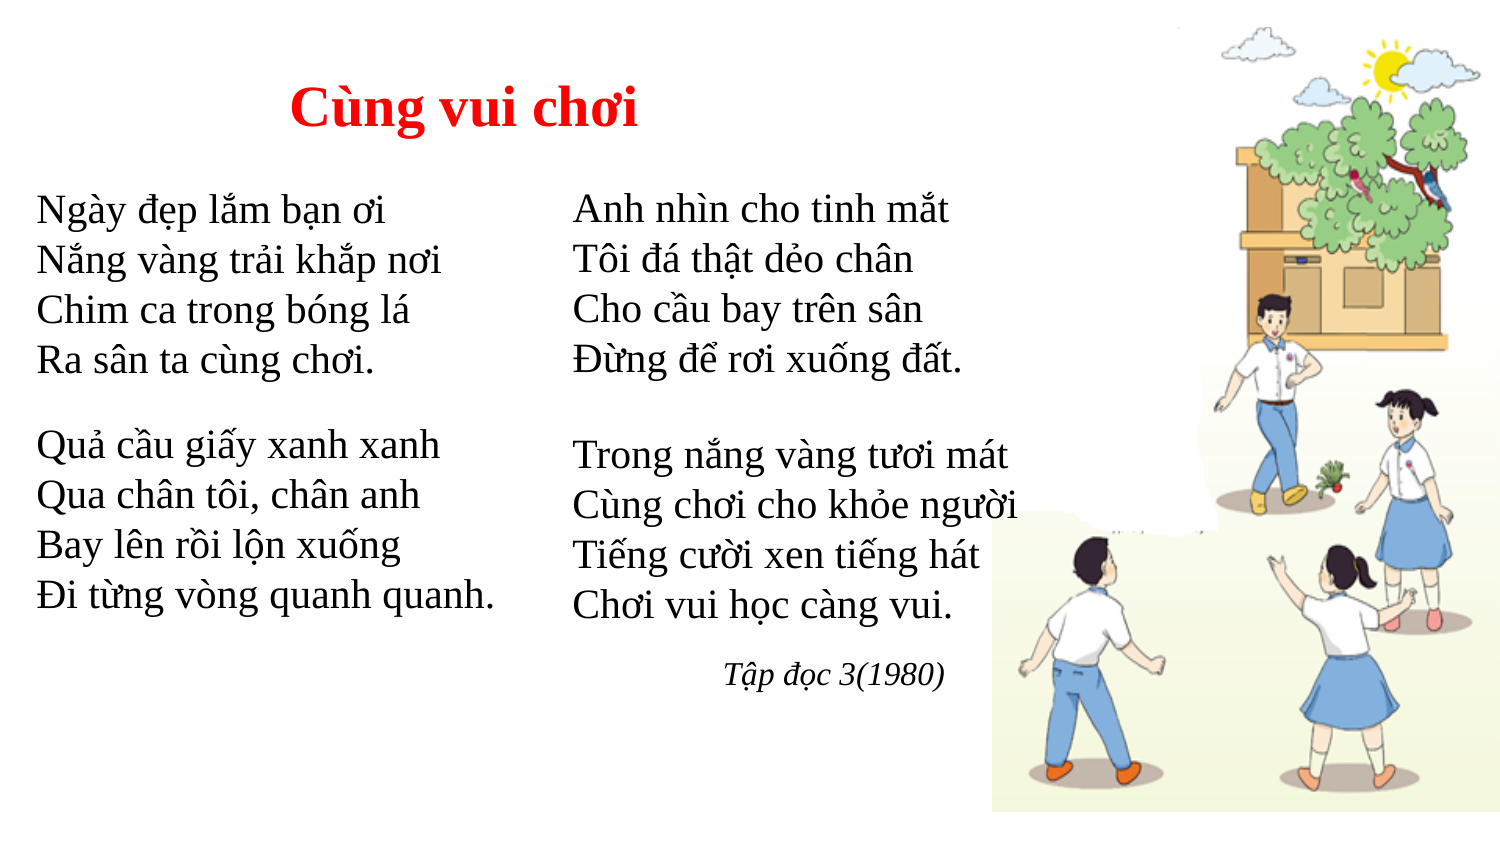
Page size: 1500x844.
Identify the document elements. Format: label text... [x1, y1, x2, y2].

text_box Ngày đẹp lắm bạn ơi Nắng vàng trải khắp nơi Chim ca trong bóng lá Ra sân ta cùng chơi. [21, 174, 557, 390]
text_box Cùng vui chơi [0, 60, 935, 146]
picture [992, 27, 1500, 812]
text_box Trong nắng vàng tươi mát Cùng chơi cho khỏe người Tiếng cười xen tiếng hát Chơi vui học càng vui. [557, 419, 992, 635]
text_box Quả cầu giấy xanh xanh Qua chân tôi, chân anh Bay lên rồi lộn xuống Đi từng vòng quanh quanh. [21, 409, 773, 625]
text_box Anh nhìn cho tinh mắt Tôi đá thật dẻo chân Cho cầu bay trên sân Đừng để rơi xuống đất. [557, 173, 992, 419]
text_box Tập đọc 3(1980) [708, 645, 992, 700]
